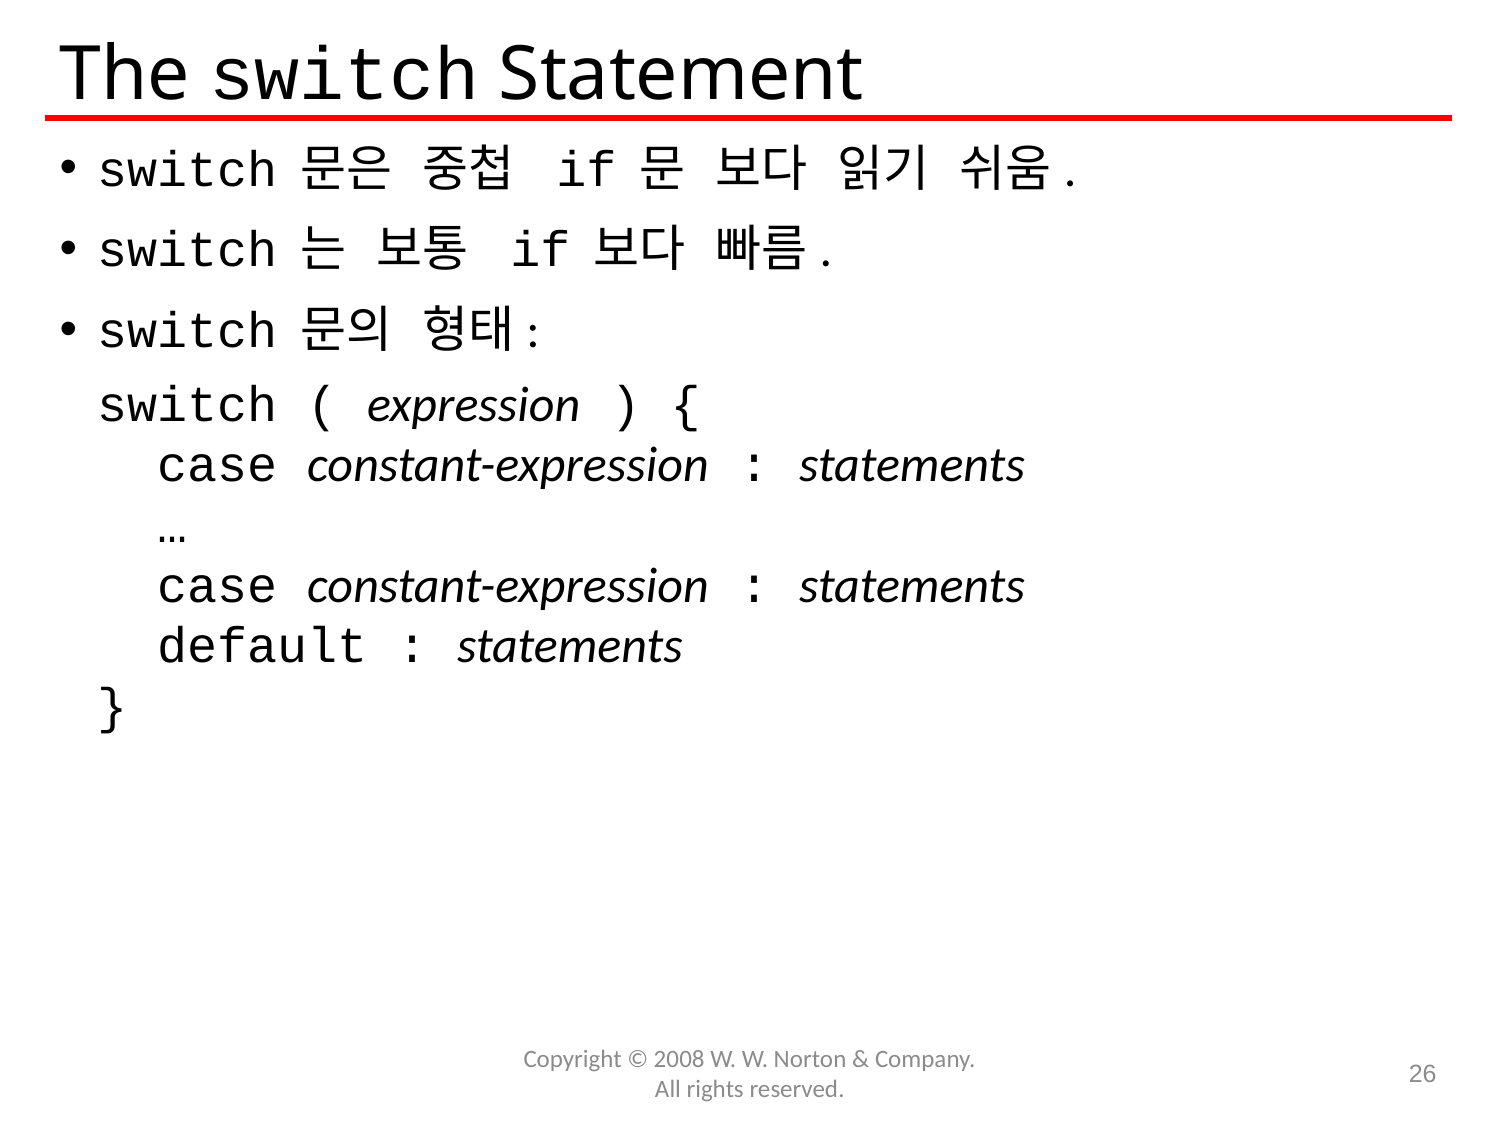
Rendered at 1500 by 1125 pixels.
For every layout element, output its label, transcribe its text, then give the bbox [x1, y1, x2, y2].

footer Copyright © 2008 W. W. Norton & Company. All rights reserved. [496, 1042, 1004, 1103]
title The switch Statement [44, 41, 1452, 109]
slide_number 26 [1059, 1042, 1452, 1103]
list switch 문은 중첩 if 문 보다 읽기 쉬움. switch 는 보통 if 보다 빠름. switch 문의 형태: switch ( expression ) { case constant-expression : statements … case constant-expression : statements default : statements } [44, 128, 1452, 1016]
